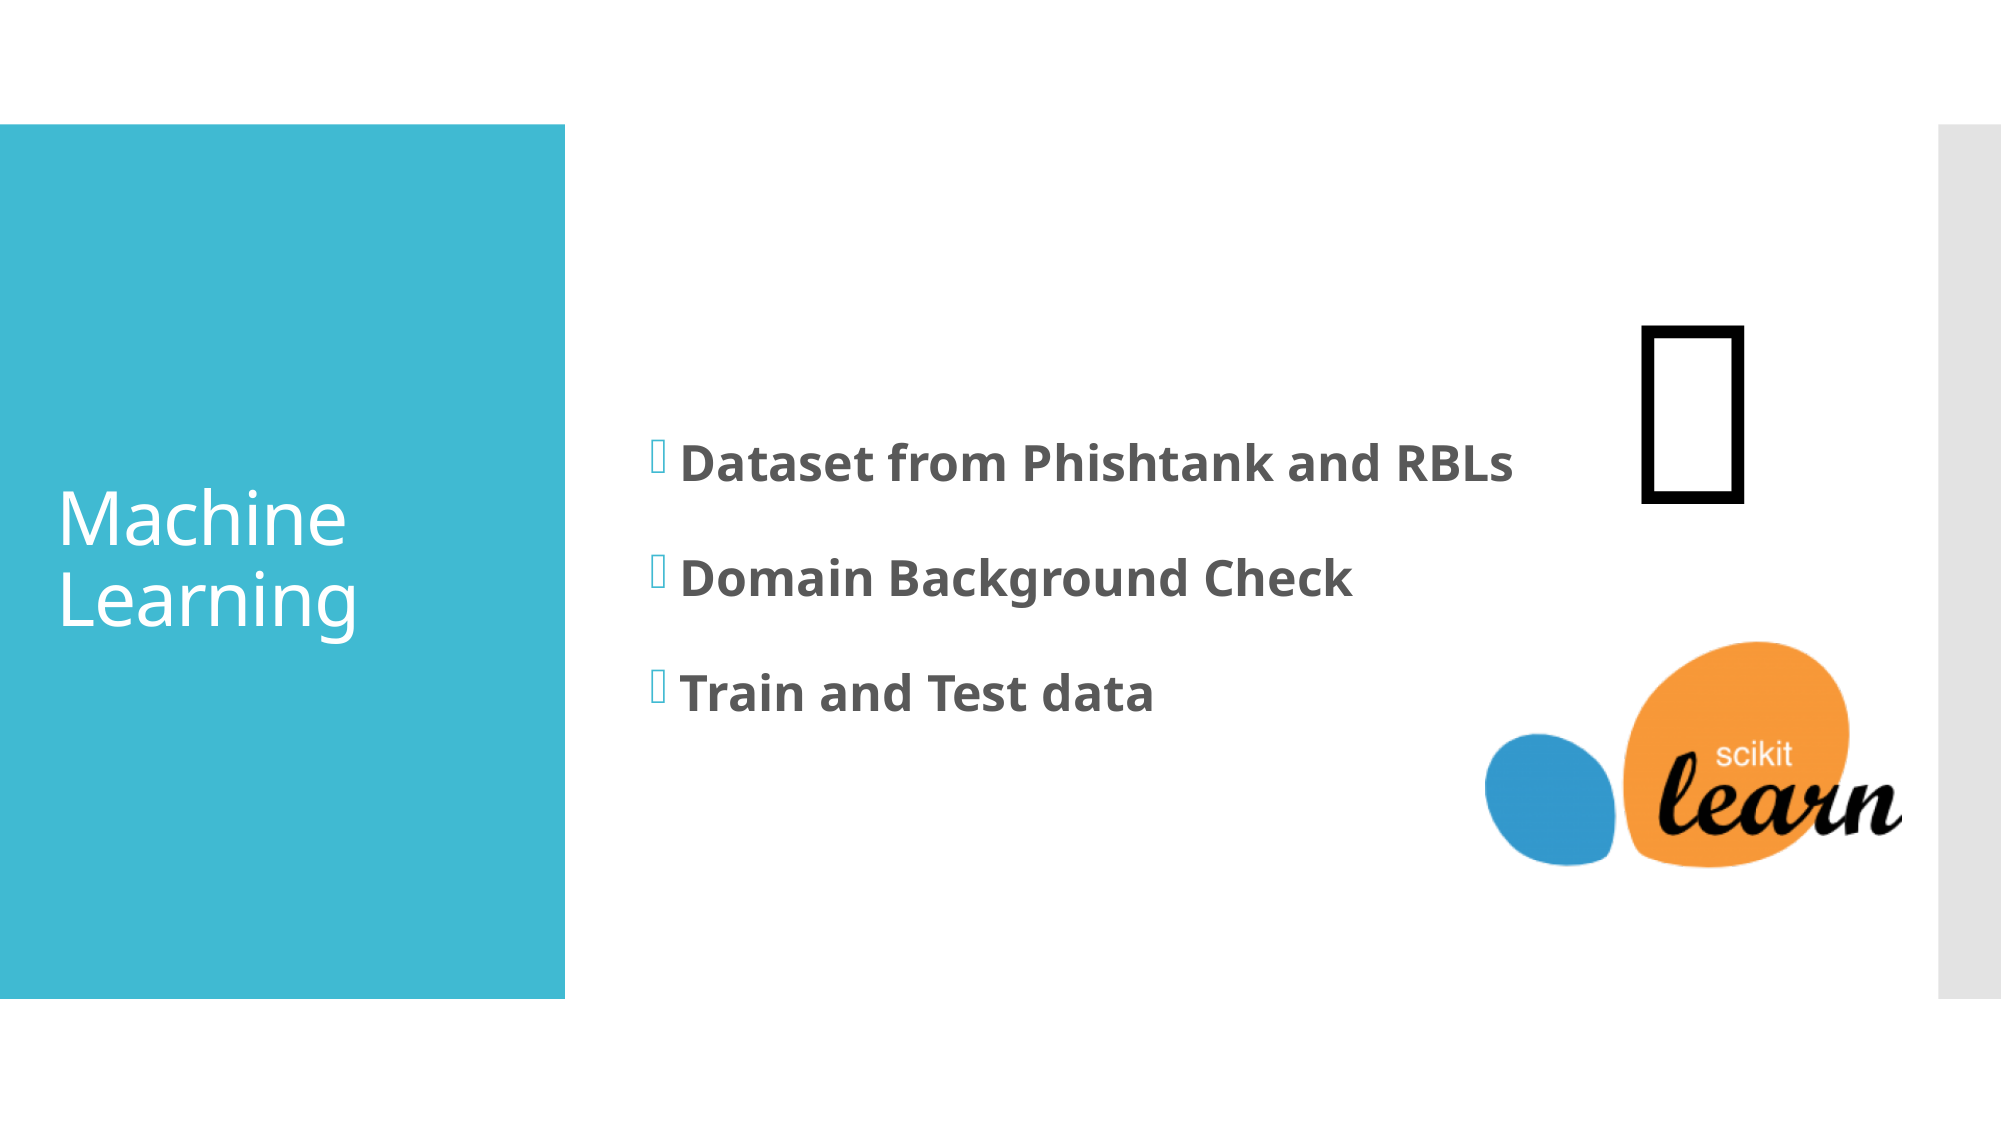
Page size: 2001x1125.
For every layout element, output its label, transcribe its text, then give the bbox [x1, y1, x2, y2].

title Machine Learning [41, 184, 525, 940]
picture [1484, 564, 1902, 982]
list Dataset from Phishtank and RBLs Domain Background Check Train and Test data [634, 141, 1835, 982]
text_box 🧠 [1603, 247, 1784, 562]
